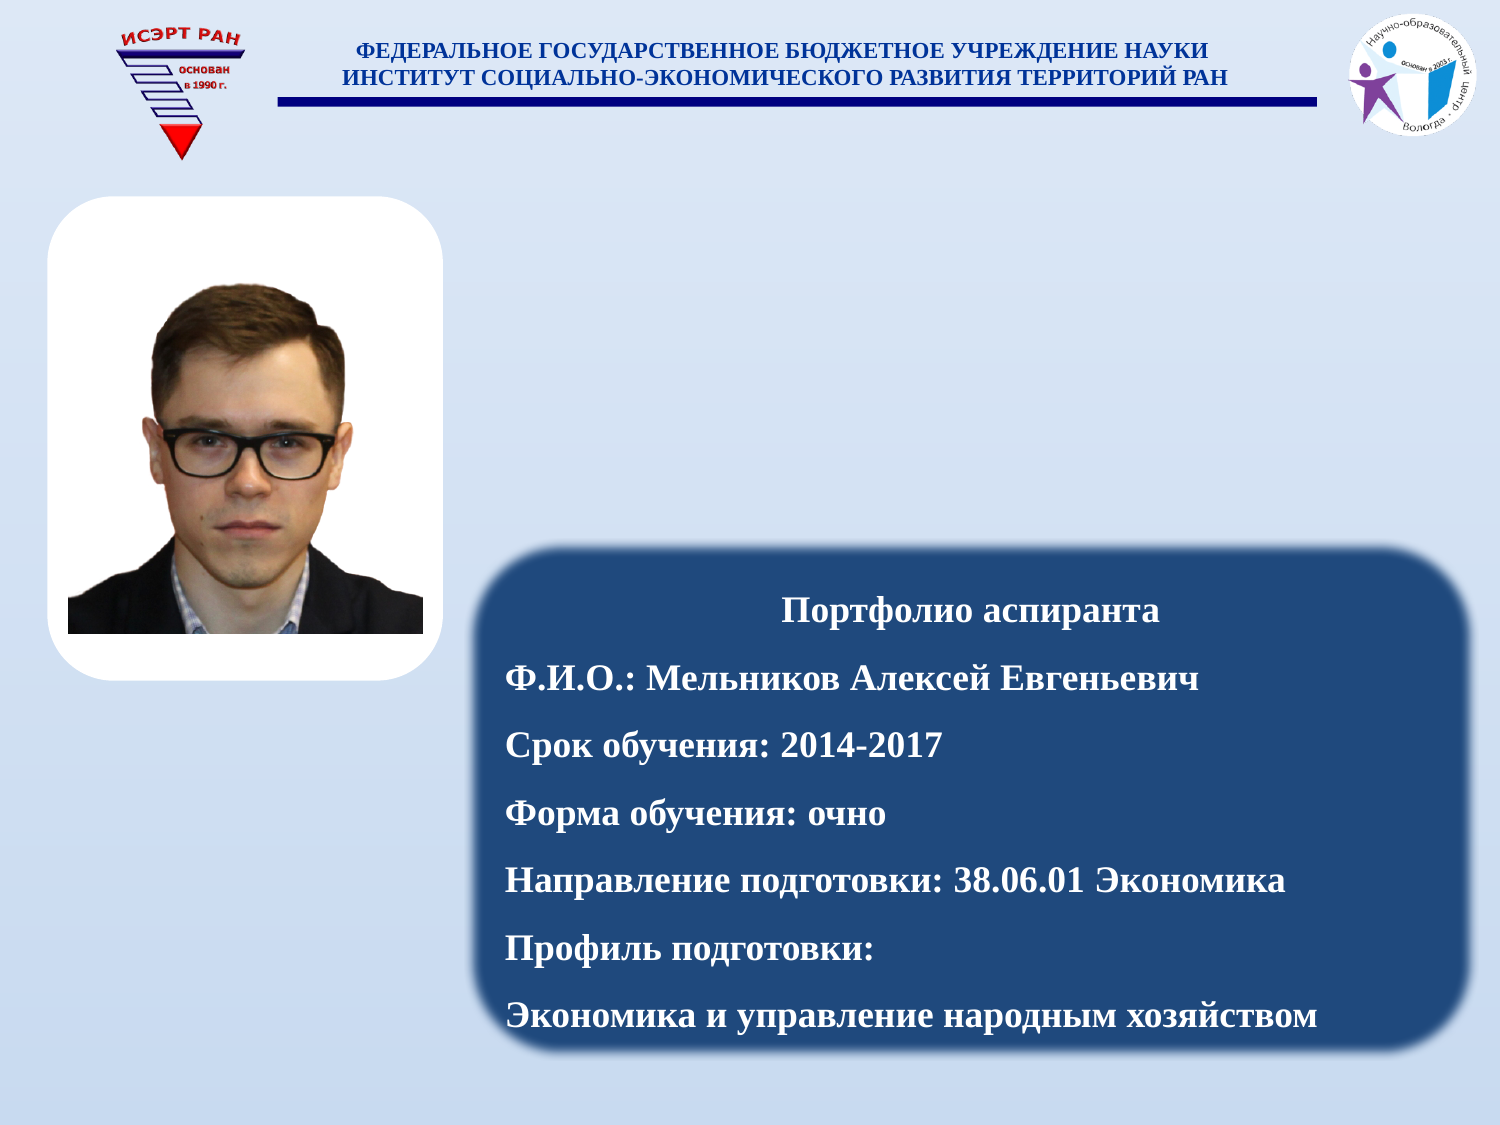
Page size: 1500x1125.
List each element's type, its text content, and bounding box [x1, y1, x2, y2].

picture [110, 23, 249, 162]
text_box Портфолио аспиранта Ф.И.О.: Мельников Алексей Евгеньевич Срок обучения: 2014-2017 Форма обучения: очно Направление подготовки: 38.06.01 Экономика Профиль подготовки: Экономика и управление народным хозяйством [482, 556, 1461, 1043]
text_box [45, 194, 445, 683]
picture [67, 243, 423, 634]
picture [1345, 10, 1478, 138]
text_box ФЕДЕРАЛЬНОЕ ГОСУДАРСТВЕННОЕ БЮДЖЕТНОЕ УЧРЕЖДЕНИЕ НАУКИ ИНСТИТУТ СОЦИАЛЬНО-ЭКОНОМИЧЕСКОГО РАЗВИТИЯ ТЕРРИТОРИЙ РАН [253, 31, 1339, 98]
